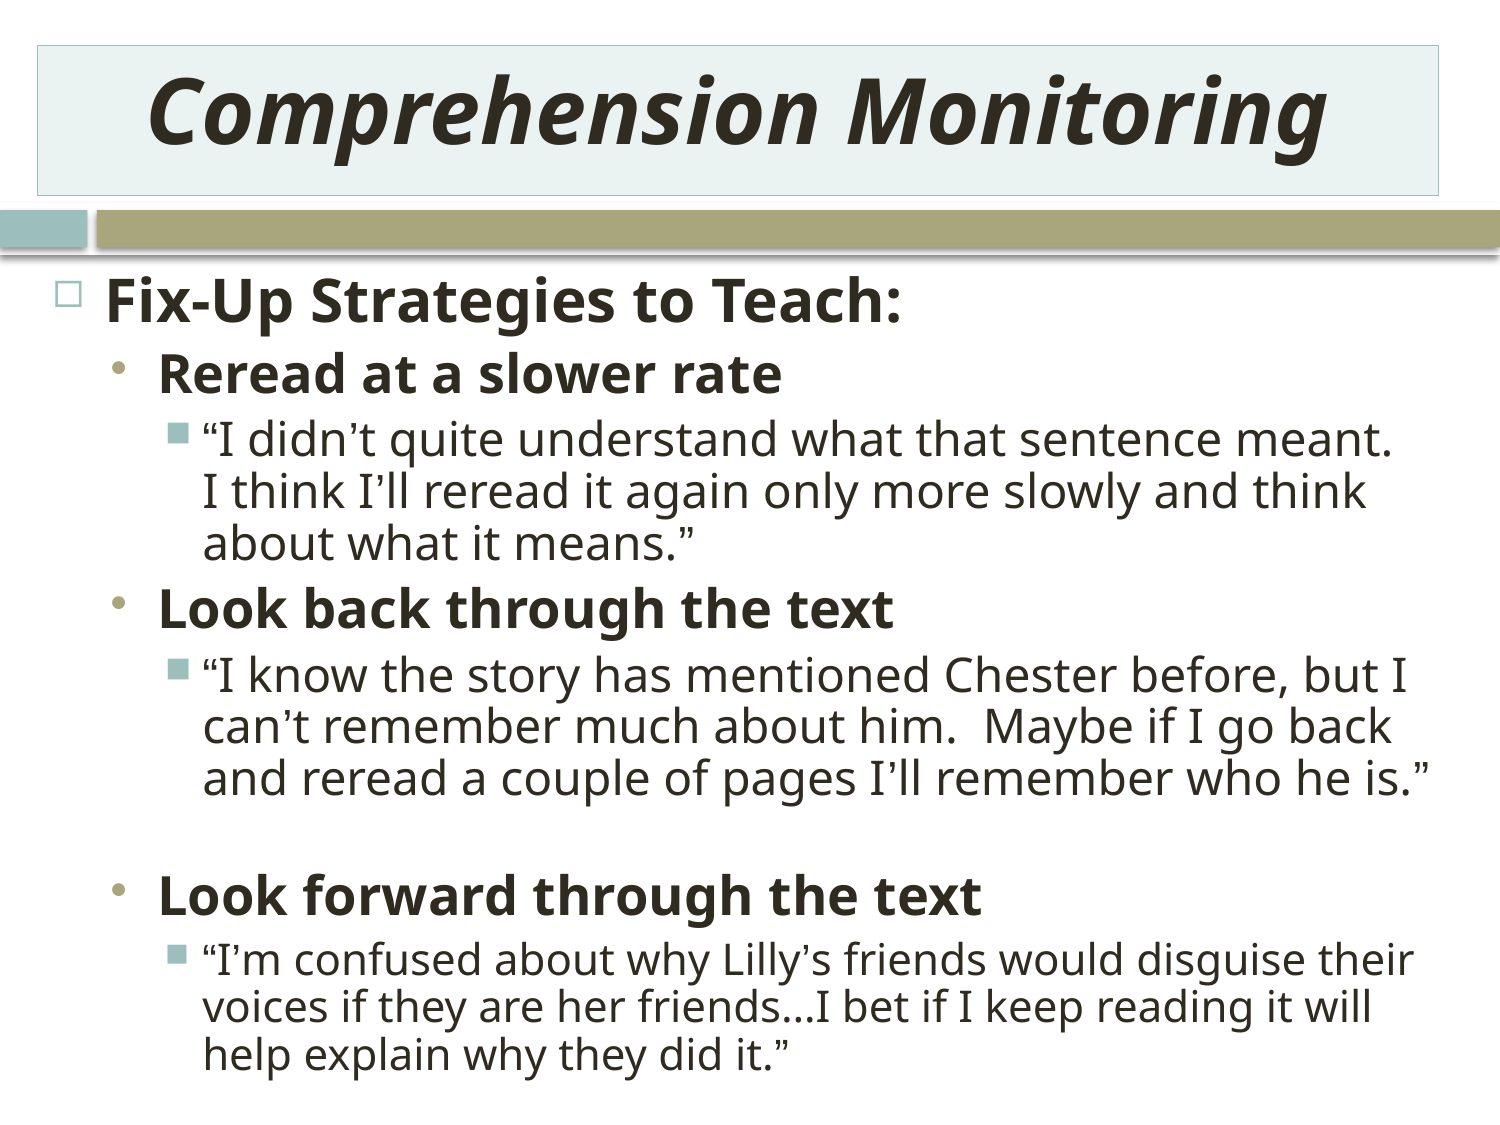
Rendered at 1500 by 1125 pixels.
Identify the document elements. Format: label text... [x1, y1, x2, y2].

list Fix-Up Strategies to Teach: Reread at a slower rate “I didn’t quite understand what that sentence meant. I think I’ll reread it again only more slowly and think about what it means.” Look back through the text “I know the story has mentioned Chester before, but I can’t remember much about him. Maybe if I go back and reread a couple of pages I’ll remember who he is.” Look forward through the text “I’m confused about why Lilly’s friends would disguise their voices if they are her friends…I bet if I keep reading it will help explain why they did it.” [37, 262, 1450, 1100]
text_box Comprehension Monitoring [37, 45, 1439, 196]
